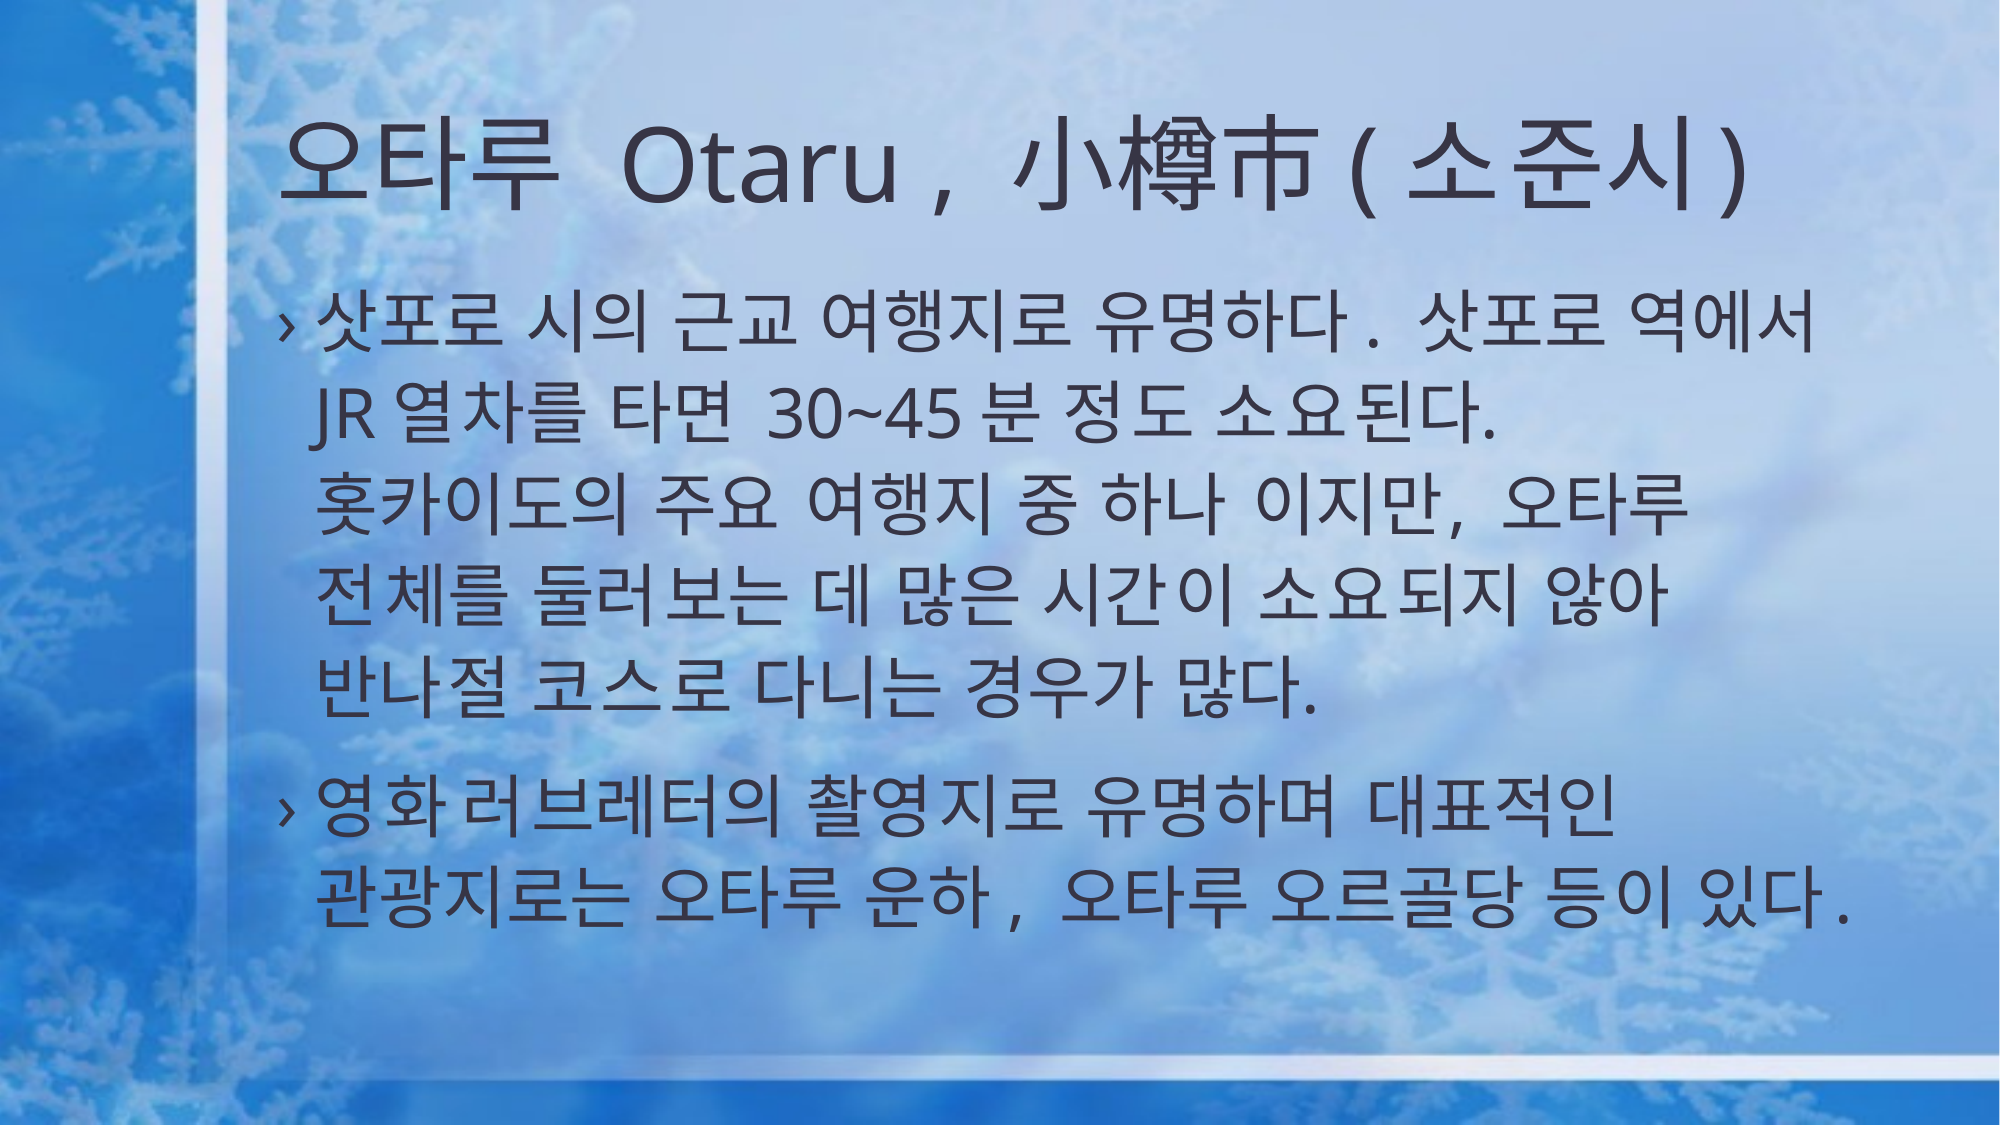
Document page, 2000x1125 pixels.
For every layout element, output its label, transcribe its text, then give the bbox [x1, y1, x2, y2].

title 오타루 Otaru , 小樽市(소준시) [261, 78, 1867, 233]
list 삿포로 시의 근교 여행지로 유명하다. 삿포로 역에서 JR열차를 타면 30~45분 정도 소요된다. 홋카이도의 주요 여행지 중 하나 이지만, 오타루 전체를 둘러보는 데 많은 시간이 소요되지 않아 반나절 코스로 다니는 경우가 많다. 영화 러브레터의 촬영지로 유명하며 대표적인 관광지로는 오타루 운하, 오타루 오르골당 등이 있다. [261, 262, 1867, 1013]
picture [0, 0, 2000, 1125]
